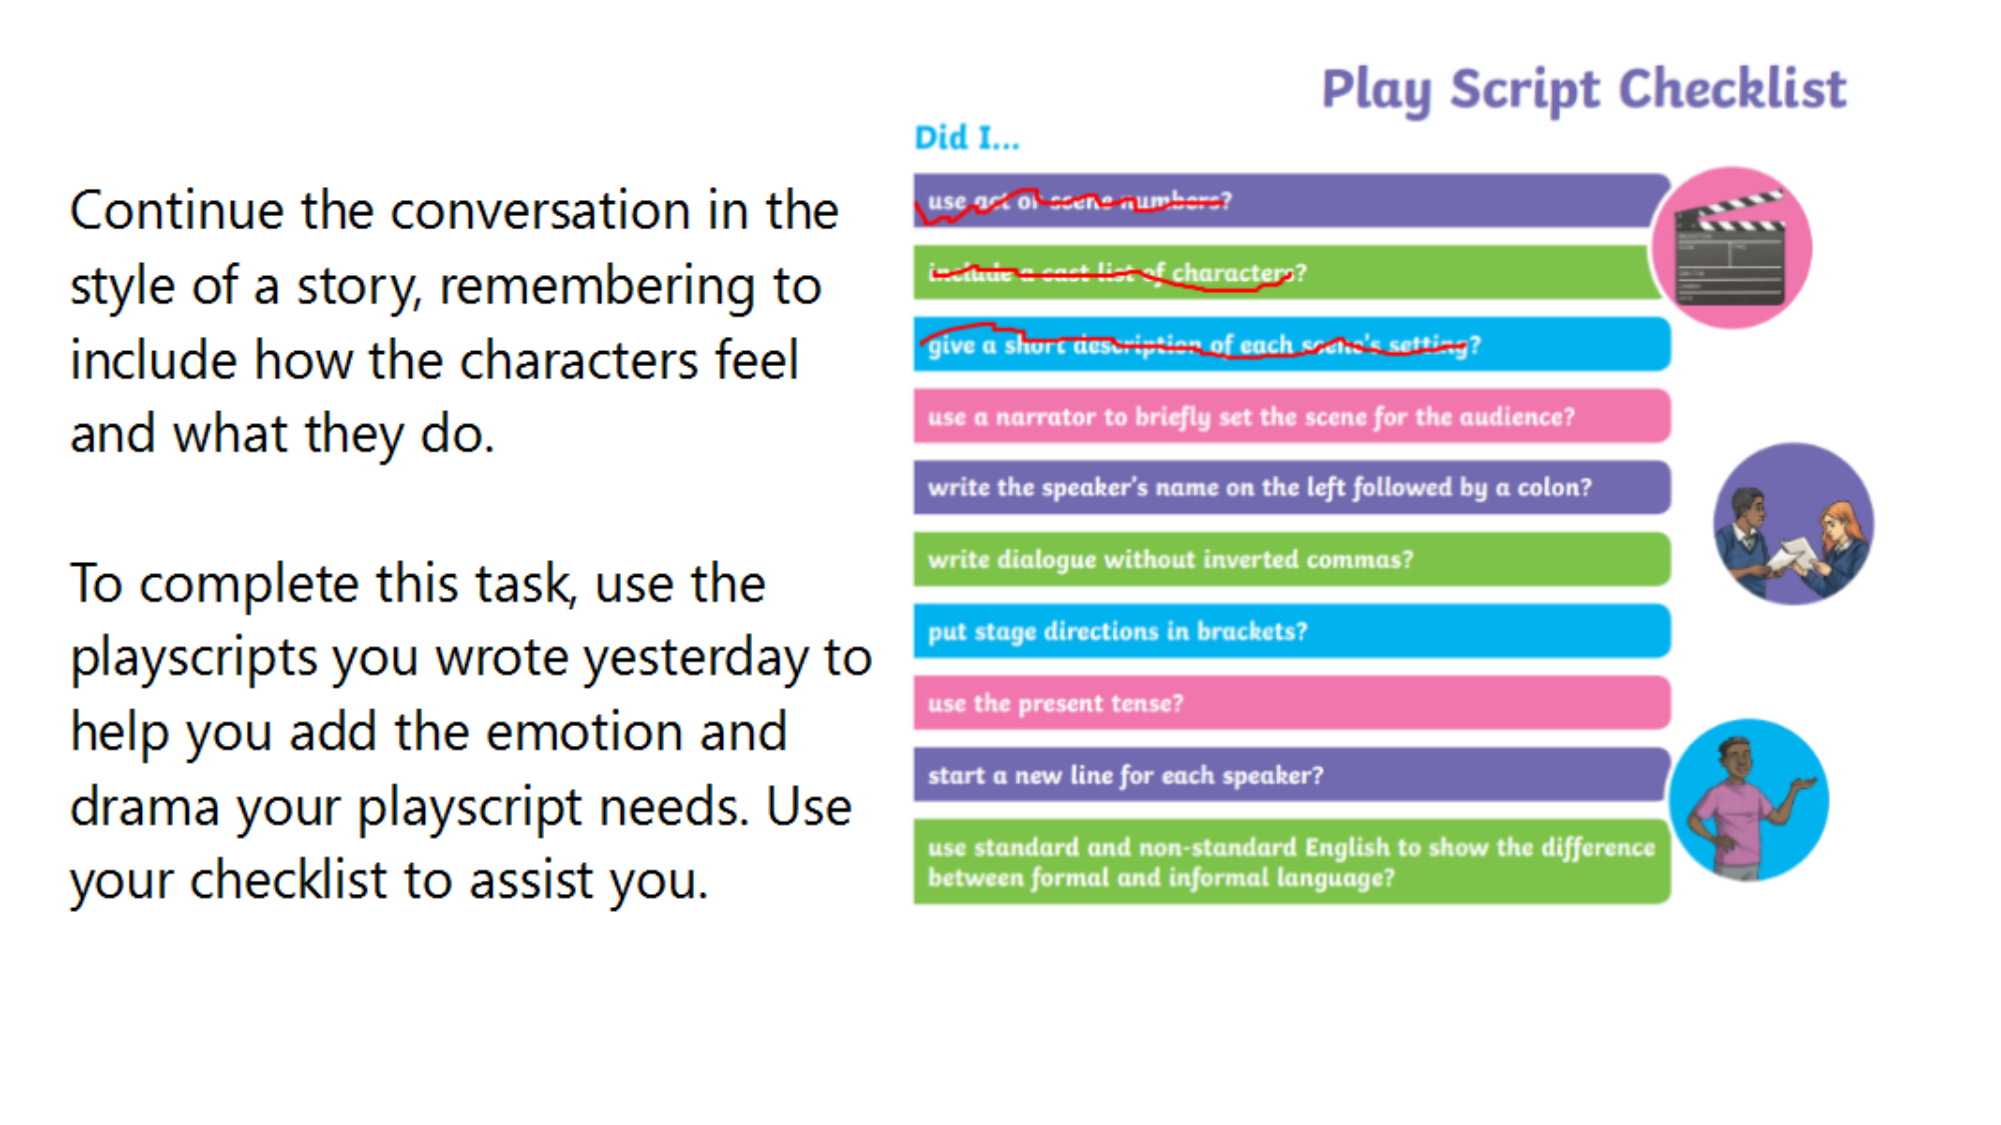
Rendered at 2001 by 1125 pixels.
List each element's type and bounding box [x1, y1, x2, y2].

picture [51, 36, 1903, 968]
